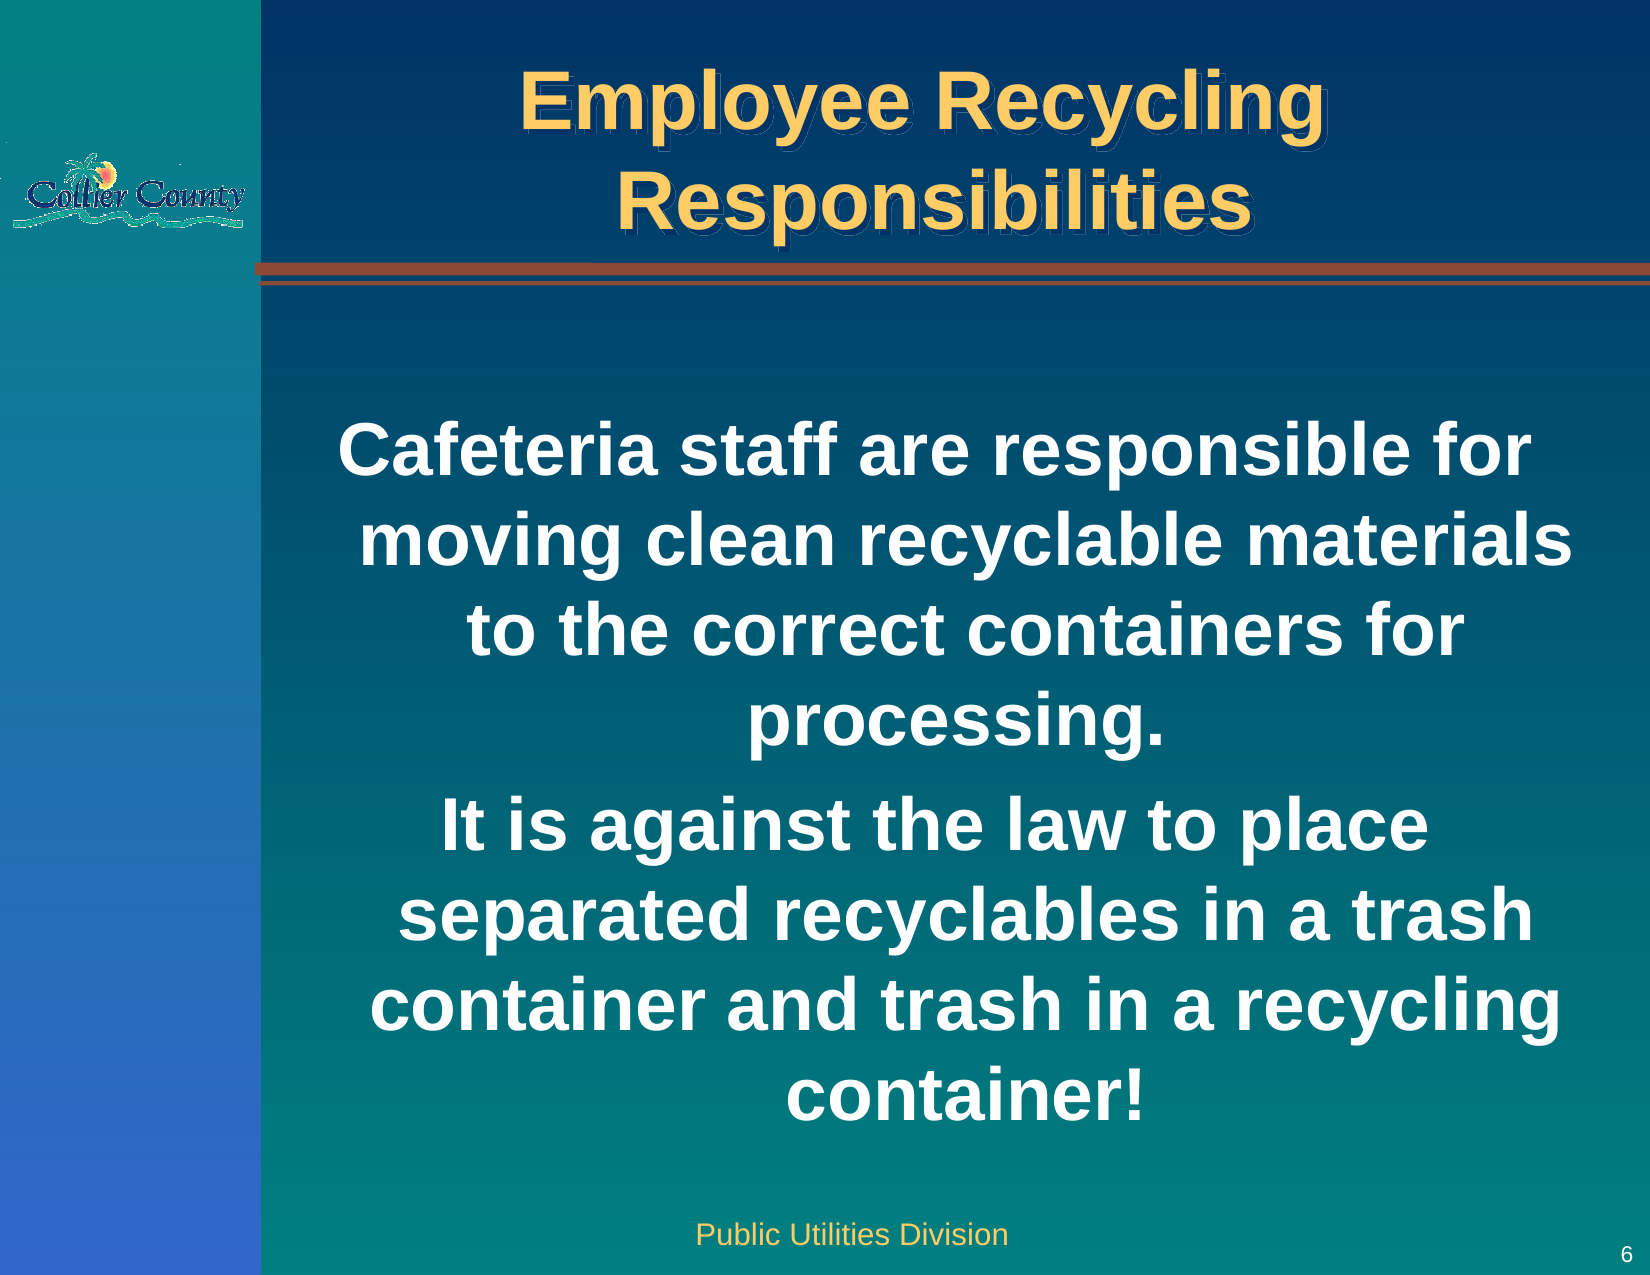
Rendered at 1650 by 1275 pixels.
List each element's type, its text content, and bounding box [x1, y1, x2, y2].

picture [0, 127, 260, 255]
slide_number 6 [1264, 1230, 1650, 1275]
list Cafeteria staff are responsible for moving clean recyclable materials to the correct containers for processing. It is against the law to place separated recyclables in a trash container and trash in a recycling container! [262, 287, 1609, 1148]
footer Public Utilities Division [535, 1189, 1169, 1275]
title Employee Recycling Responsibilities [260, 49, 1609, 256]
